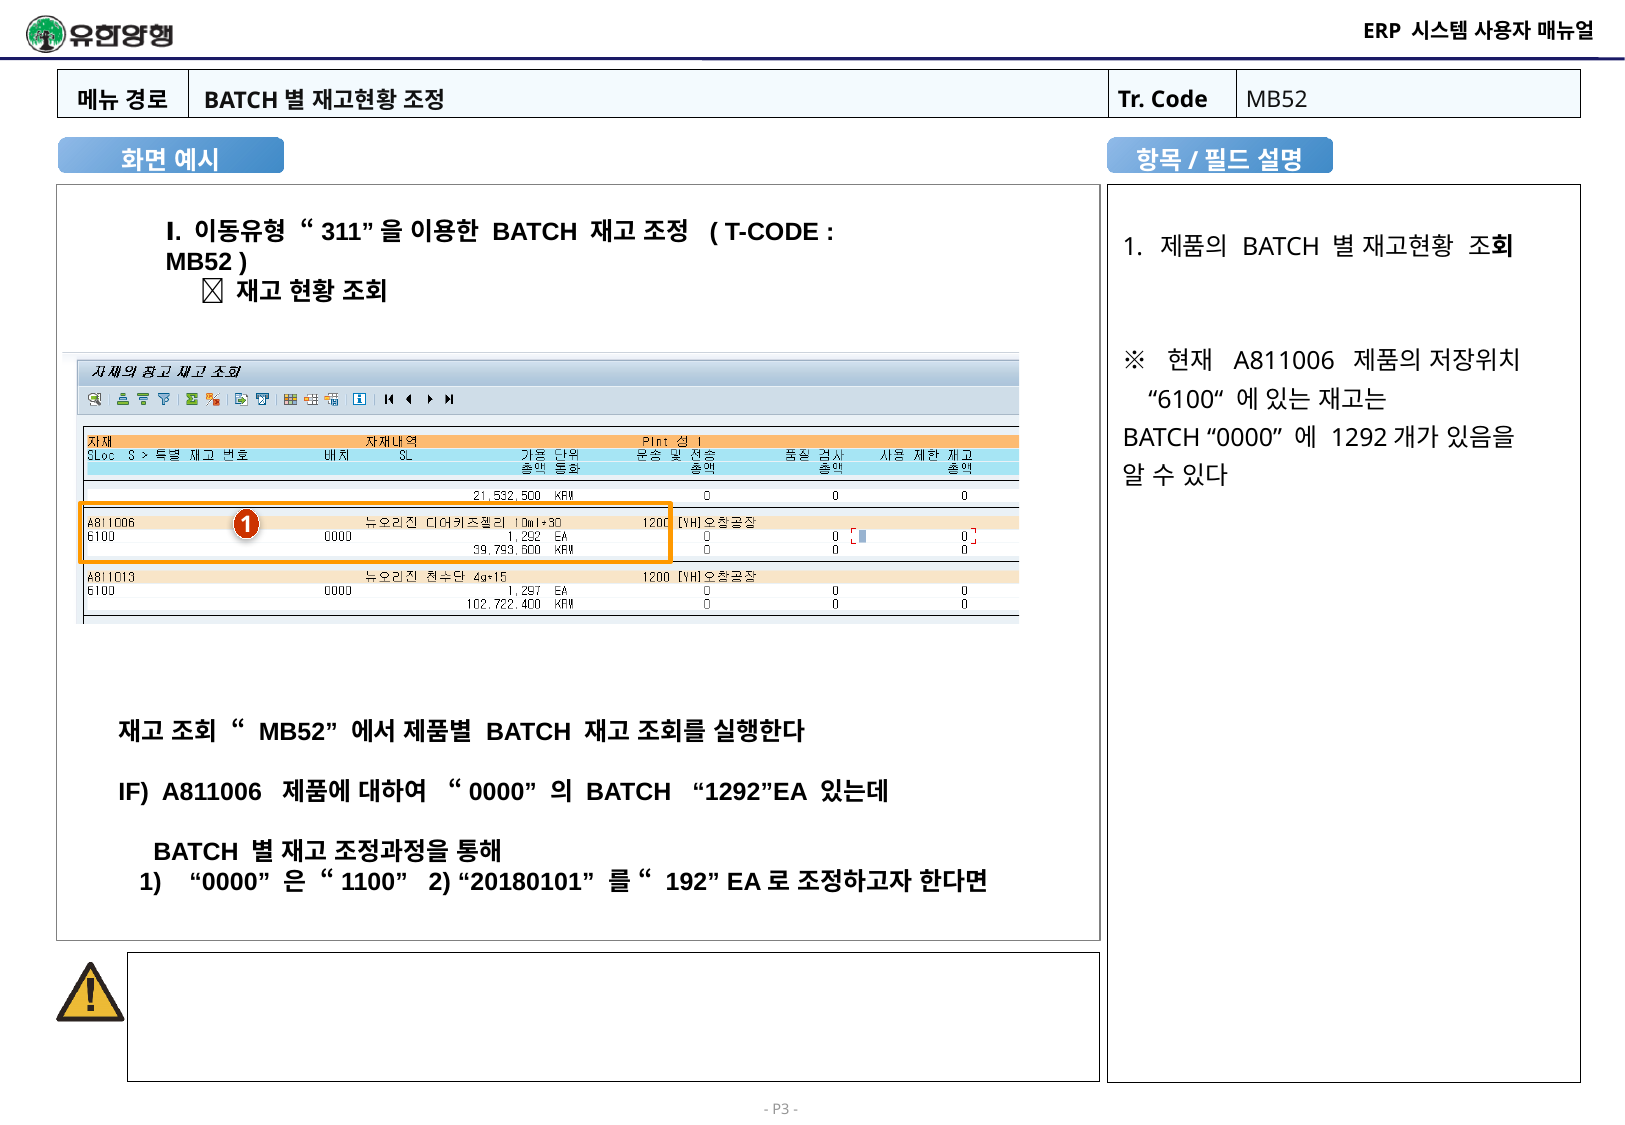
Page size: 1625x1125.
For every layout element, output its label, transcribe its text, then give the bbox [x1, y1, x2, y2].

picture [55, 959, 125, 1022]
text_box 화면 예시 [58, 137, 284, 173]
text_box [127, 952, 1100, 1082]
title ERP 시스템 사용자 매뉴얼 [905, 9, 1610, 51]
table_header MB52 [1237, 70, 1580, 117]
text_box 항목/필드 설명 [1107, 137, 1333, 173]
picture [20, 11, 178, 55]
text_box 재고 조회 “ MB52” 에서 제품별 BATCH 재고 조회를 실행한다 IF) A811006 제품에 대하여 “0000” 의 BATCH “1292”EA 있는데 BATCH 별 재고 조정과정을 통해 1) “0000” 은 “1100” 2) “20180101” 를 “ 192” EA로 조정하고자 한다면 [103, 708, 1019, 903]
table_header Tr. Code [1109, 70, 1236, 117]
table_header 메뉴 경로 [58, 70, 188, 117]
text_box [56, 184, 1100, 941]
text_box 제품의 BATCH 별 재고현황 조회 ※ 현재 A811006 제품의 저장위치 “6100“ 에 있는 재고는 BATCH “0000” 에 1292개가 있음을 알 수 있다 [1107, 184, 1581, 1083]
picture [61, 351, 1020, 624]
text_box Ⅰ. 이동유형 “311”을 이용한 BATCH 재고 조정 ( T-CODE : MB52 )  재고 현황 조회 [150, 208, 931, 313]
table_header BATCH별 재고현황 조정 [189, 70, 1108, 117]
